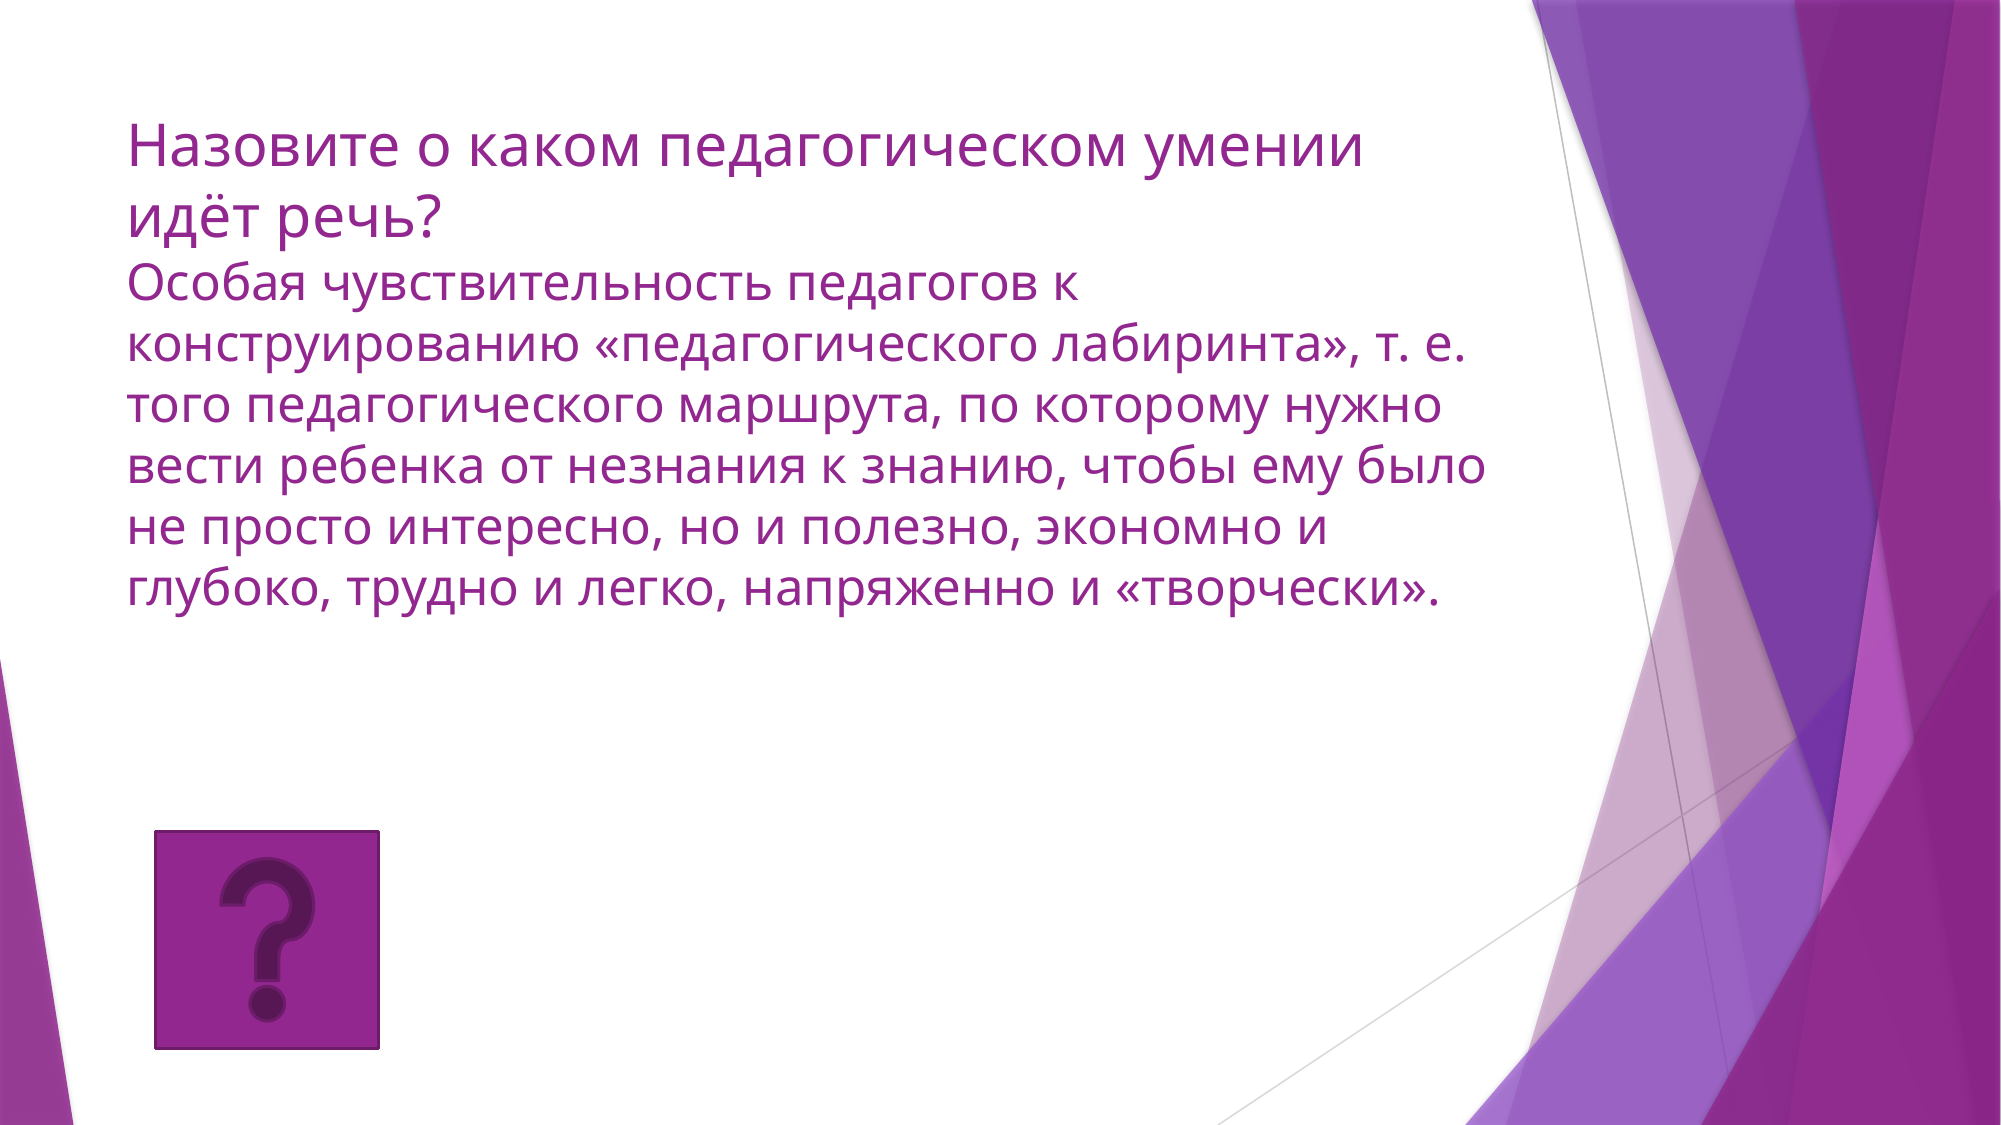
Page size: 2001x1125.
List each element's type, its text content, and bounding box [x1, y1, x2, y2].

text_box [154, 830, 380, 1050]
title Назовите о каком педагогическом умении идёт речь? Особая чувствительность педагогов к конструированию «педагогического лабиринта», т. е. того педагогического маршрута, по которому нужно вести ребенка от незнания к знанию, чтобы ему было не просто интересно, но и полезно, экономно и глубоко, трудно и легко, напряженно и «творчески». [111, 99, 1522, 627]
